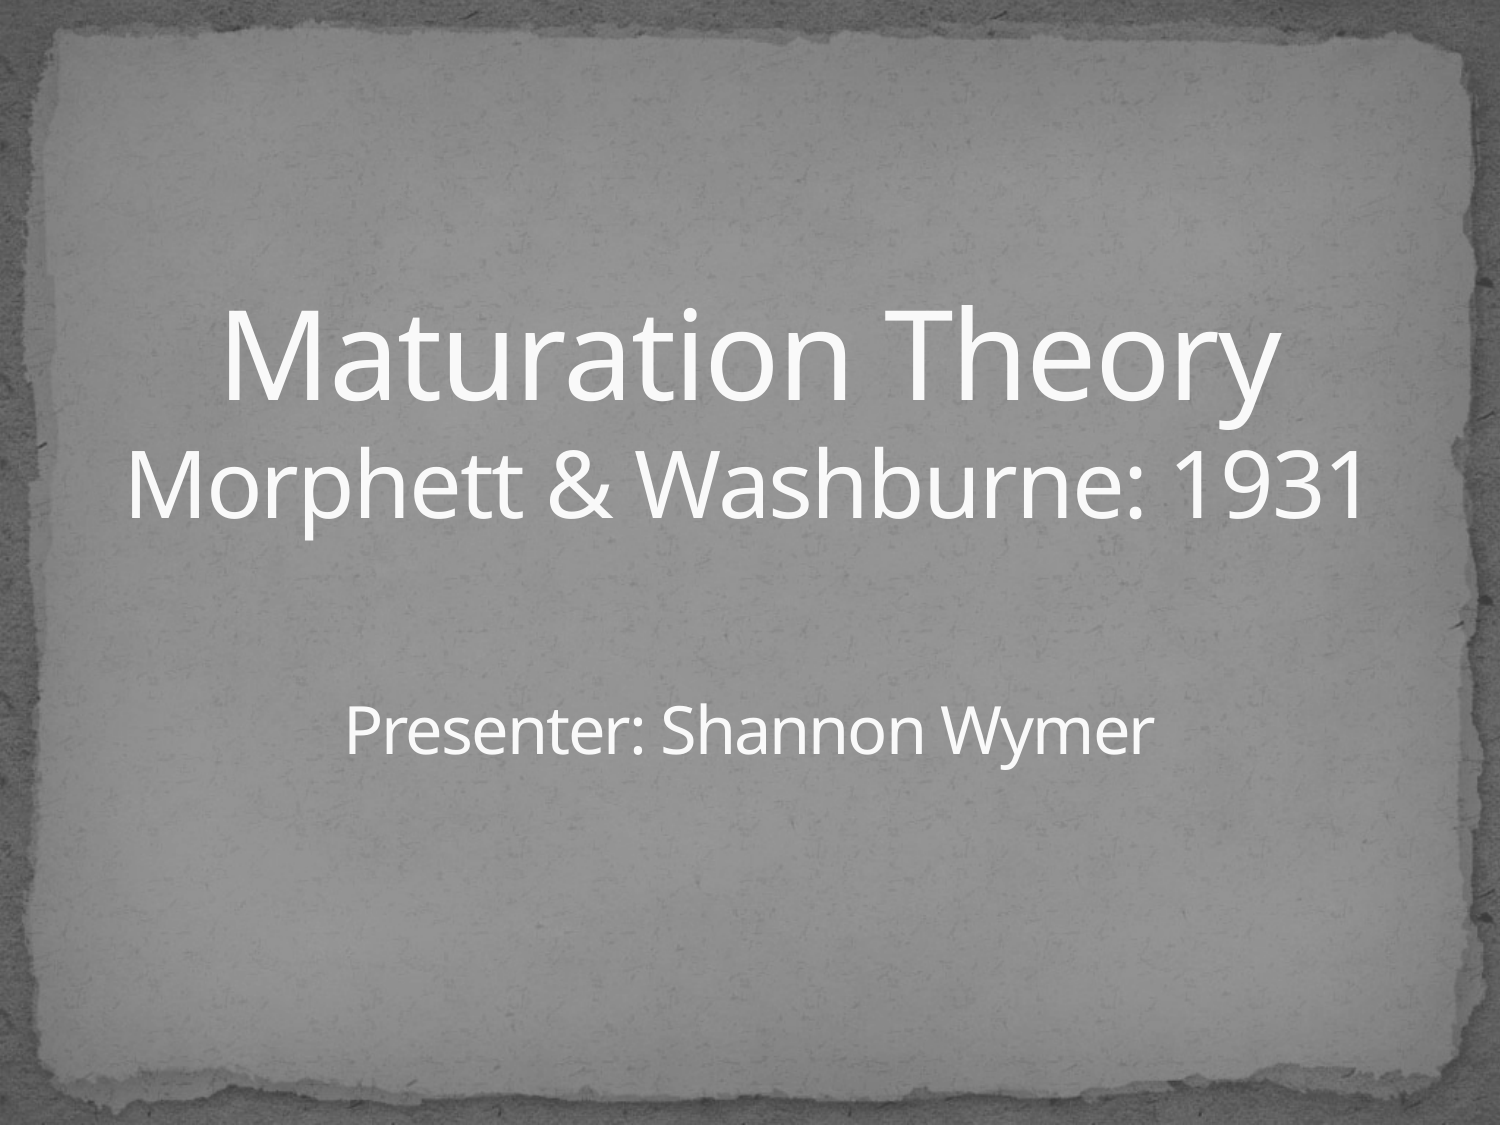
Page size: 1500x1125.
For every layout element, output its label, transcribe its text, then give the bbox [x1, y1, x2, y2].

title Maturation Theory Morphett & Washburne: 1931 Presenter: Shannon Wymer [74, 574, 1425, 776]
